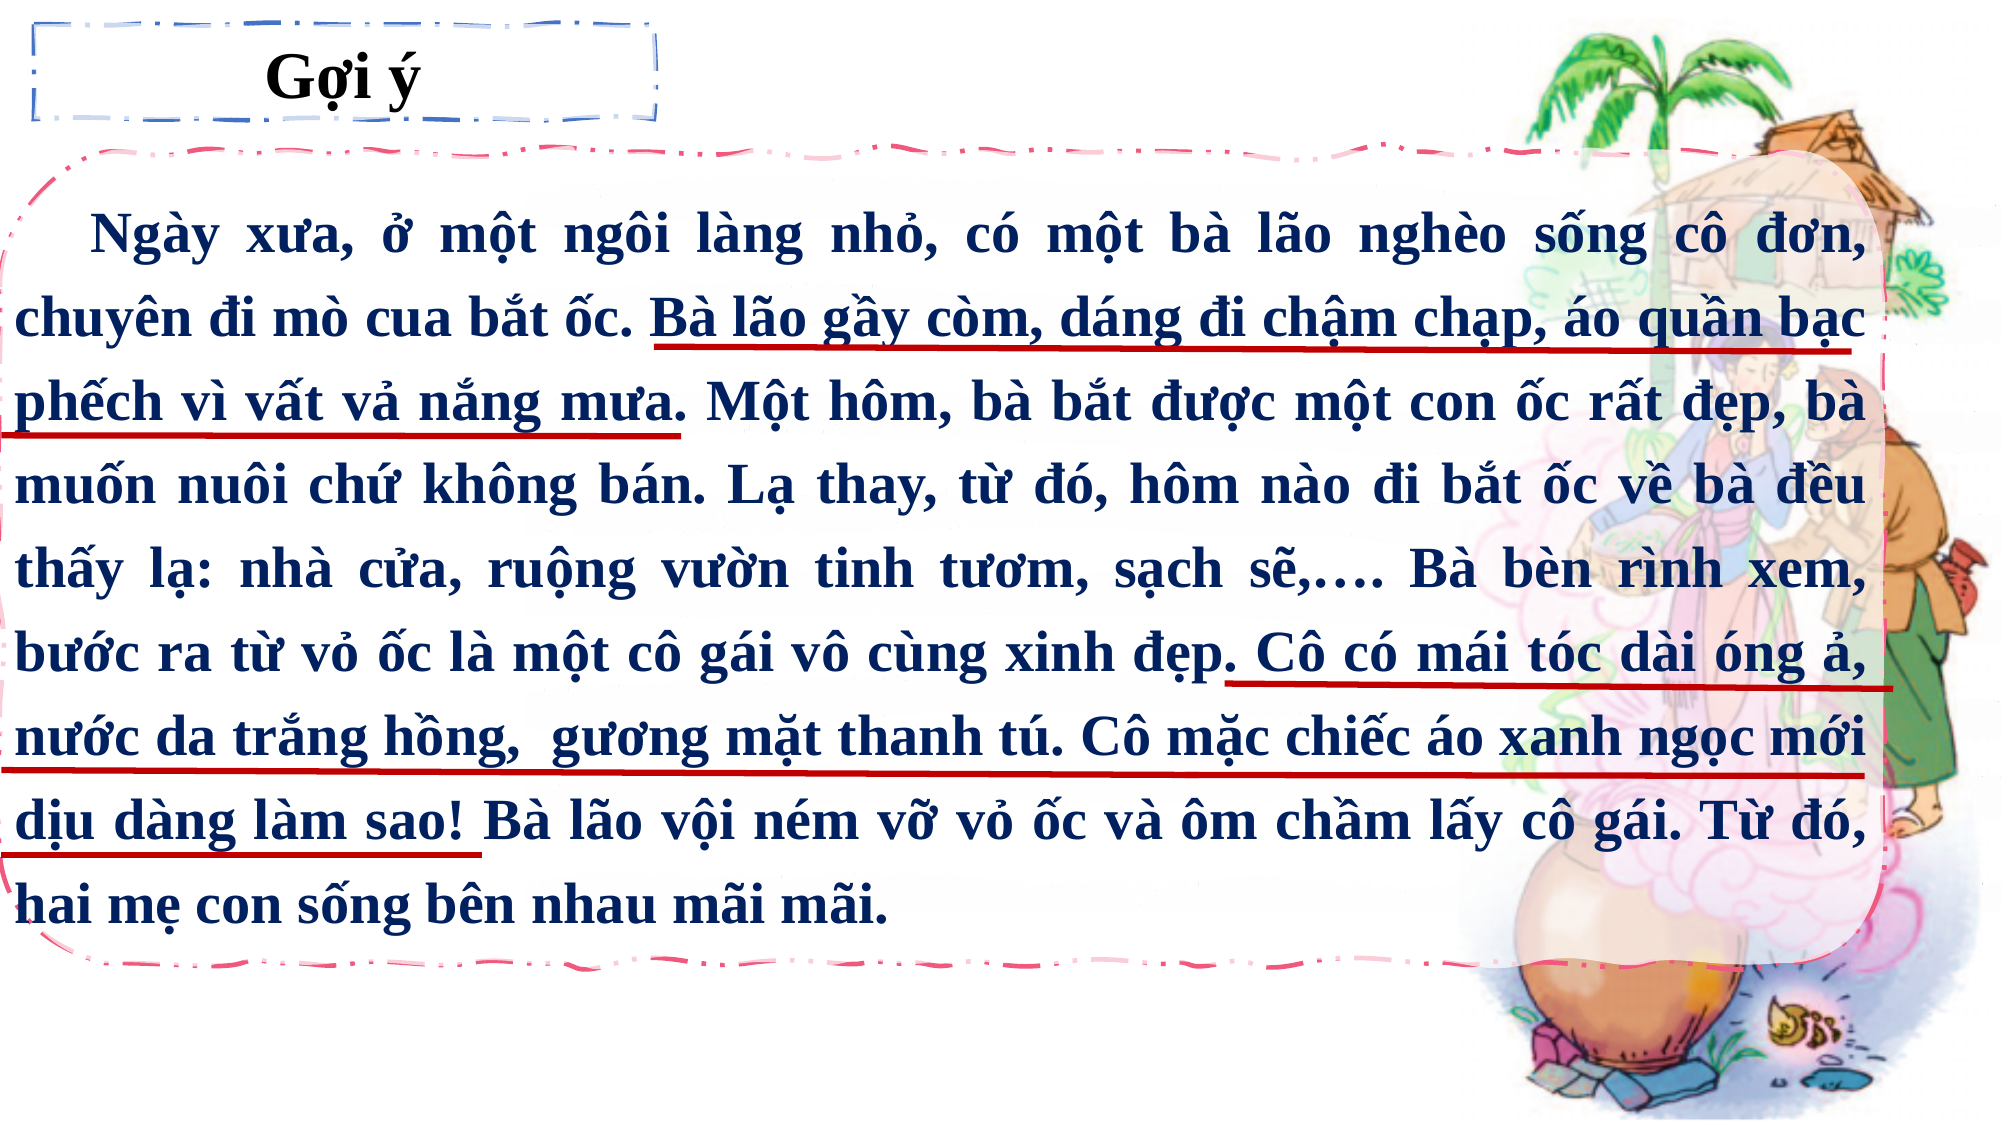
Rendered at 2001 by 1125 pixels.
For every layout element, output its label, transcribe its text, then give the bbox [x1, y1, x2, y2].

text_box Gợi ý [32, 21, 657, 122]
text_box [653, 346, 1852, 352]
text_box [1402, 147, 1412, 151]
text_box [1, 770, 1199, 775]
text_box Ngày xưa, ở một ngôi làng nhỏ, có một bà lão nghèo sống cô đơn, chuyên đi mò cua bắt ốc. Bà lão gầy còm, dáng đi chậm chạp, áo quần bạc phếch vì vất vả nắng mưa. Một hôm, bà bắt được một con ốc rất đẹp, bà muốn nuôi chứ không bán. Lạ thay, từ đó, hôm nào đi bắt ốc về bà đều thấy lạ: nhà cửa, ruộng vườn tinh tươm, sạch sẽ,…. Bà bèn rình xem, bước ra từ vỏ ốc là một cô gái vô cùng xinh đẹp. Cô có mái tóc dài óng ả, nước da trắng hồng, gương mặt thanh tú. Cô mặc chiếc áo xanh ngọc mới dịu dàng làm sao! Bà lão vội ném vỡ vỏ ốc và ôm chầm lấy cô gái. Từ đó, hai mẹ con sống bên nhau mãi mãi. [0, 147, 525, 436]
picture [524, 0, 2001, 1125]
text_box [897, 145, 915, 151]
text_box Ngày xưa, ở một ngôi làng nhỏ, có một bà lão nghèo sống cô đơn, chuyên đi mò cua bắt ốc. Bà lão gầy còm, dáng đi chậm chạp, áo quần bạc phếch vì vất vả nắng mưa. Một hôm, bà bắt được một con ốc rất đẹp, bà muốn nuôi chứ không bán. Lạ thay, từ đó, hôm nào đi bắt ốc về bà đều thấy lạ: nhà cửa, ruộng vườn tinh tươm, sạch sẽ,…. Bà bèn rình xem, bước ra từ vỏ ốc là một cô gái vô cùng xinh đẹp. Cô có mái tóc dài óng ả, nước da trắng hồng, gương mặt thanh tú. Cô mặc chiếc áo xanh ngọc mới dịu dàng làm sao! Bà lão vội ném vỡ vỏ ốc và ôm chầm lấy cô gái. Từ đó, hai mẹ con sống bên nhau mãi mãi. [0, 439, 524, 769]
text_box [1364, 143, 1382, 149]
text_box Ngày xưa, ở một ngôi làng nhỏ, có một bà lão nghèo sống cô đơn, chuyên đi mò cua bắt ốc. Bà lão gầy còm, dáng đi chậm chạp, áo quần bạc phếch vì vất vả nắng mưa. Một hôm, bà bắt được một con ốc rất đẹp, bà muốn nuôi chứ không bán. Lạ thay, từ đó, hôm nào đi bắt ốc về bà đều thấy lạ: nhà cửa, ruộng vườn tinh tươm, sạch sẽ,…. Bà bèn rình xem, bước ra từ vỏ ốc là một cô gái vô cùng xinh đẹp. Cô có mái tóc dài óng ả, nước da trắng hồng, gương mặt thanh tú. Cô mặc chiếc áo xanh ngọc mới dịu dàng làm sao! Bà lão vội ném vỡ vỏ ốc và ôm chầm lấy cô gái. Từ đó, hai mẹ con sống bên nhau mãi mãi. [0, 775, 1452, 971]
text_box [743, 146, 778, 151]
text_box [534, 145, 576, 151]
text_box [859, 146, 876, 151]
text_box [1224, 683, 1894, 689]
